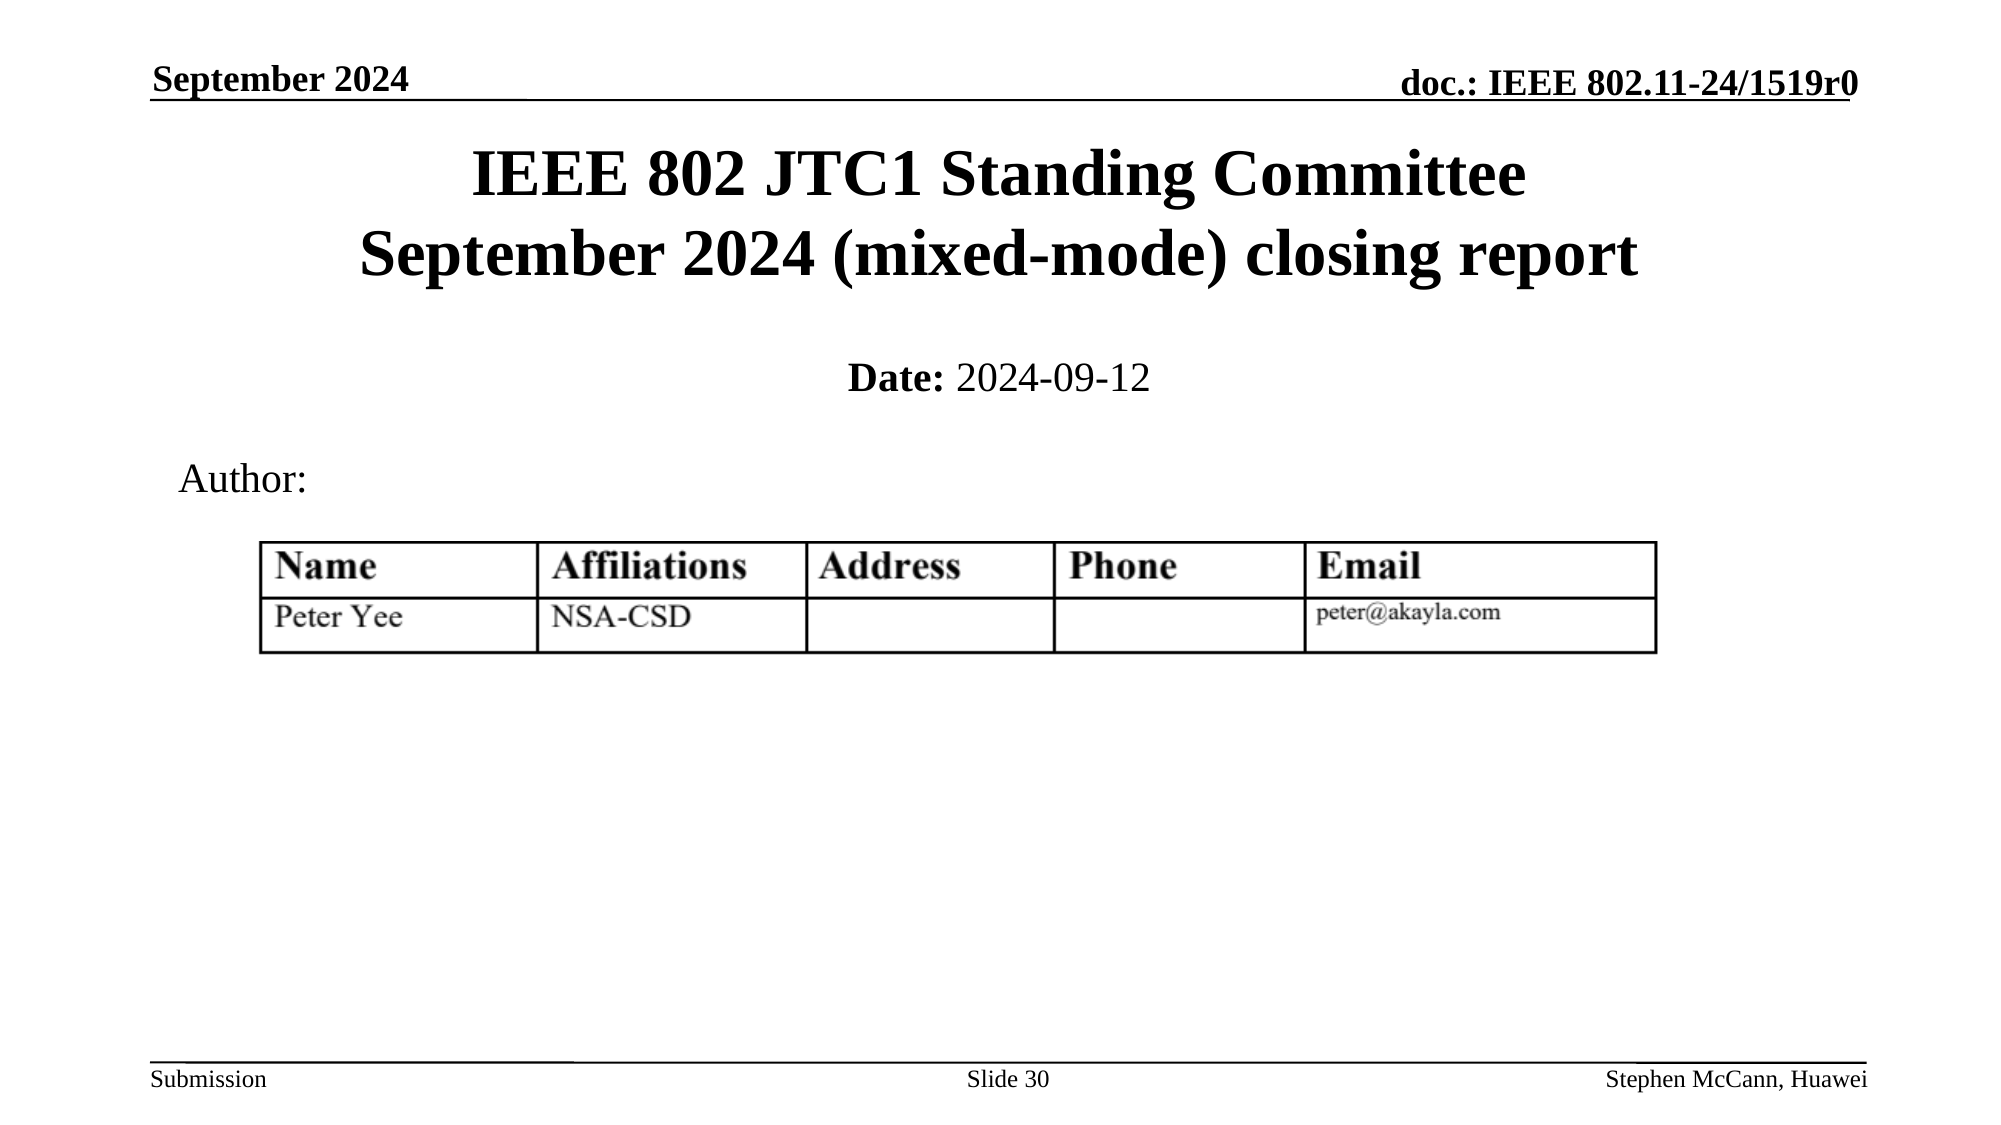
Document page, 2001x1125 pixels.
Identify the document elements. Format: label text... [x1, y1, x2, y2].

slide_number Slide 30 [950, 1061, 1067, 1123]
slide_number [152, 54, 563, 100]
subtitle Date: 2024-09-12 [299, 342, 1701, 421]
title IEEE 802 JTC1 Standing Committee September 2024 (mixed-mode) closing report [149, 99, 1851, 319]
text_box Author: [162, 443, 401, 506]
footer Stephen McCann, Huawei [1171, 1061, 1869, 1093]
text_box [243, 541, 1928, 882]
